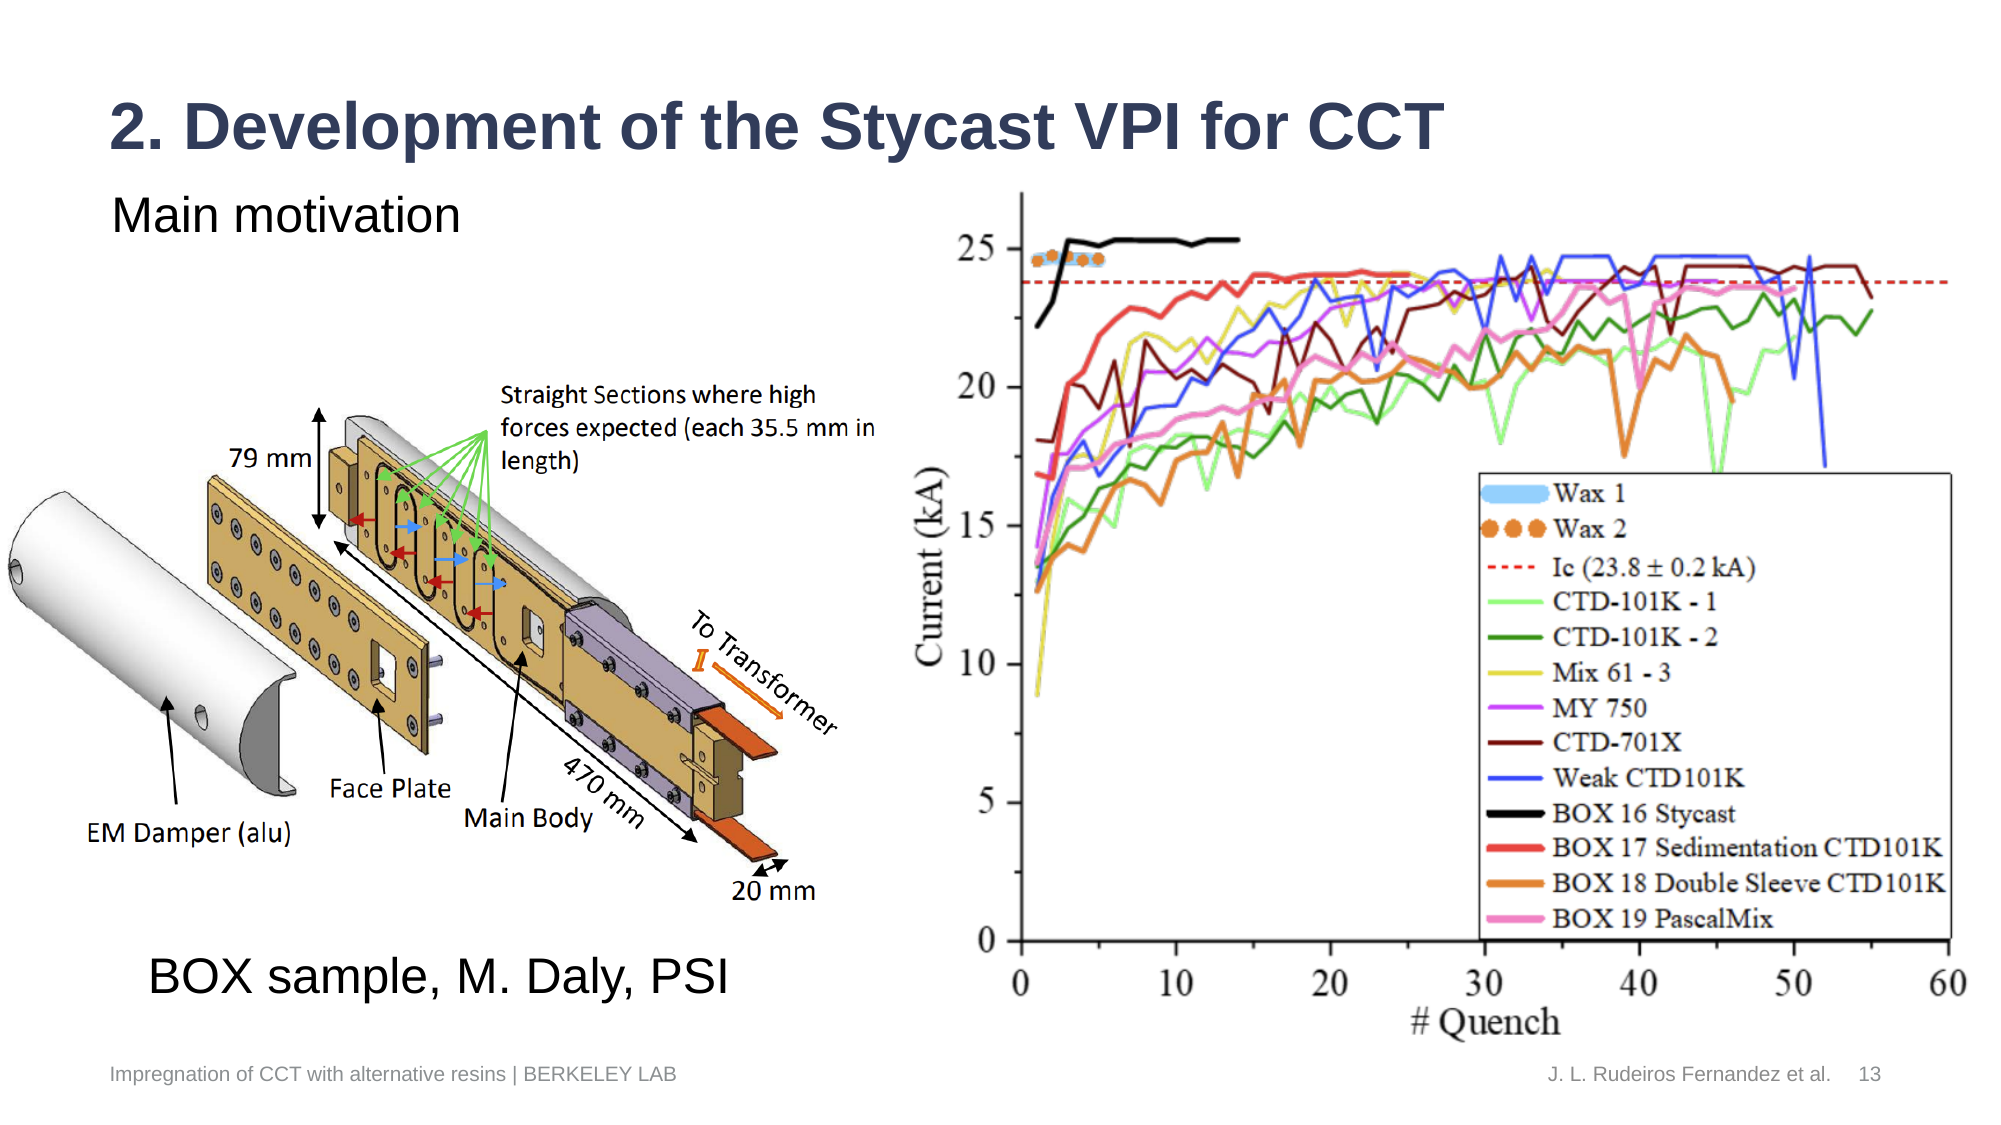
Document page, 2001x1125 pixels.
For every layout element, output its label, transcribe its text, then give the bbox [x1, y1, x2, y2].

text_box J. L. Rudeiros Fernandez et al. [1589, 1059, 1852, 1103]
text_box Main motivation [0, 167, 781, 258]
slide_number 13 [1852, 1059, 1897, 1103]
picture [0, 369, 879, 909]
title 2. Development of the Stycast VPI for CCT [94, 75, 1895, 165]
footer Impregnation of CCT with alternative resins | BERKELEY LAB [94, 1042, 1589, 1103]
text_box BOX sample, M. Daly, PSI [0, 928, 904, 1019]
picture [909, 184, 1987, 1051]
